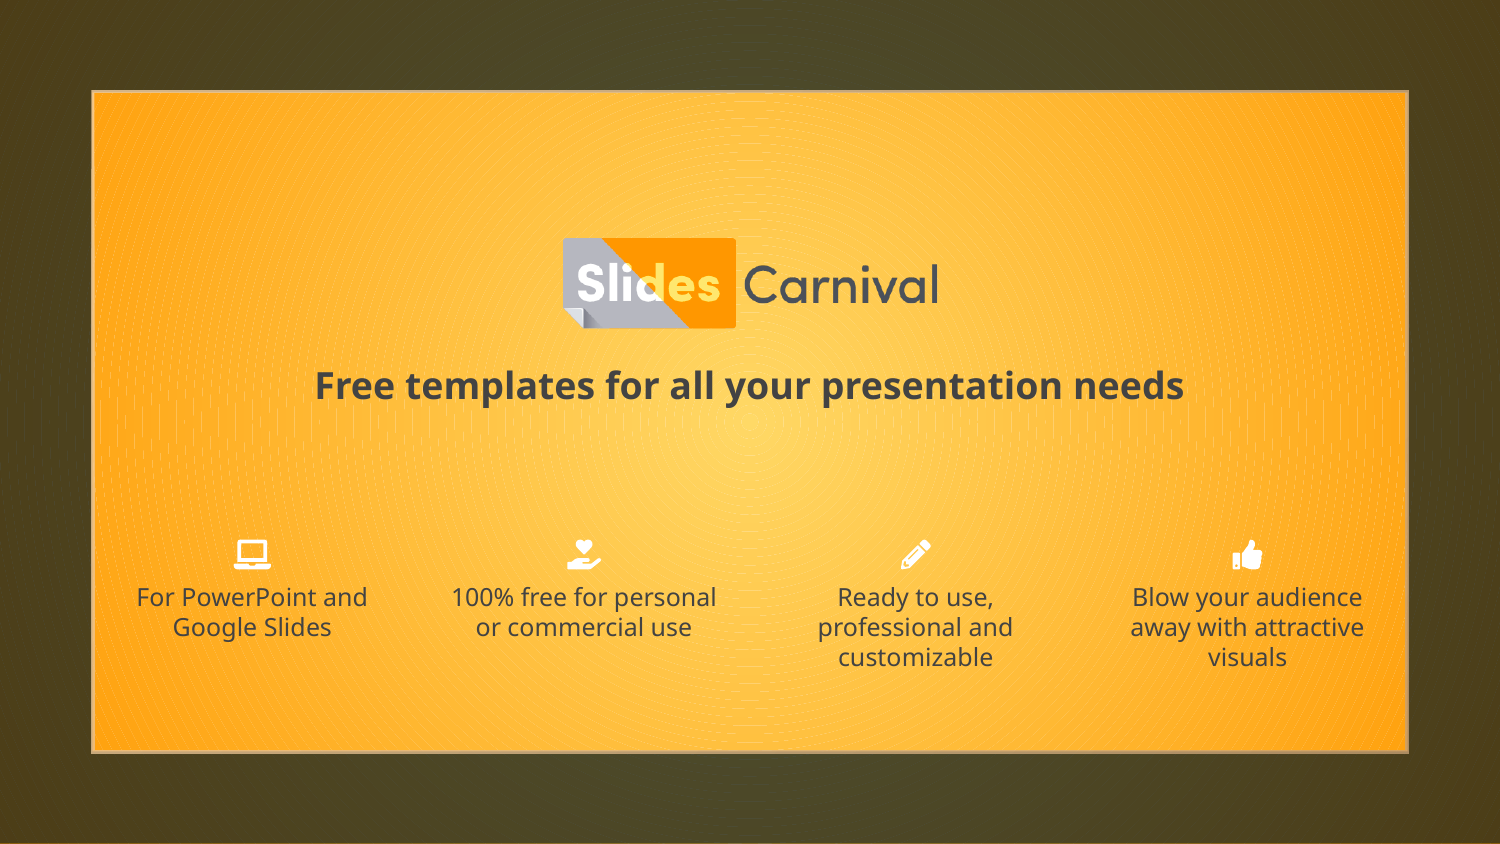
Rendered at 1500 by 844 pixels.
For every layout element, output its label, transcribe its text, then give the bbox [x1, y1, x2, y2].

picture [561, 237, 939, 329]
text_box Free templates for all your presentation needs [181, 362, 1319, 407]
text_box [113, 539, 1387, 687]
